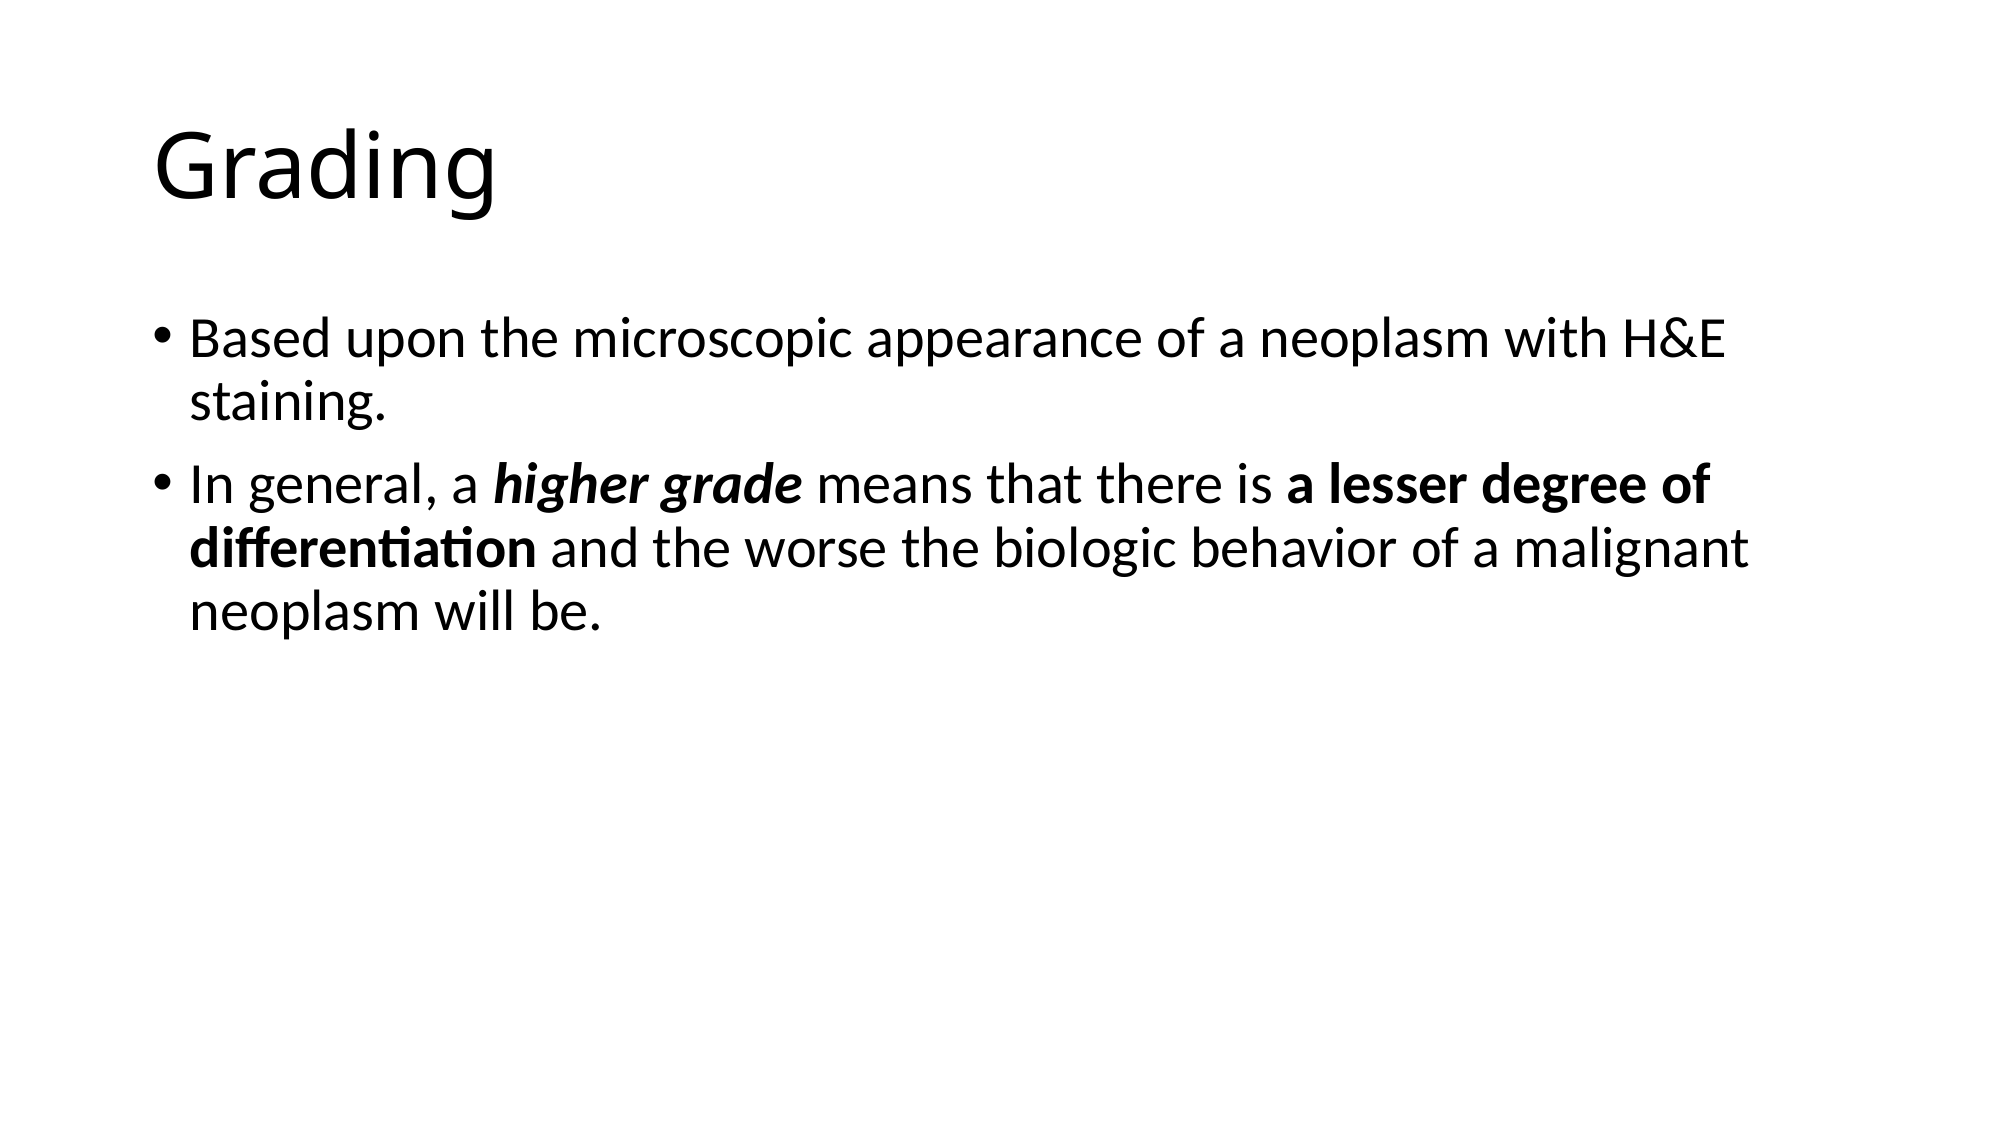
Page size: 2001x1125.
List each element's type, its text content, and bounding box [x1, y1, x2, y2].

list Based upon the microscopic appearance of a neoplasm with H&E staining. In general, a higher grade means that there is a lesser degree of differentiation and the worse the biologic behavior of a malignant neoplasm will be. [137, 299, 1863, 1014]
title Grading [137, 59, 1863, 278]
